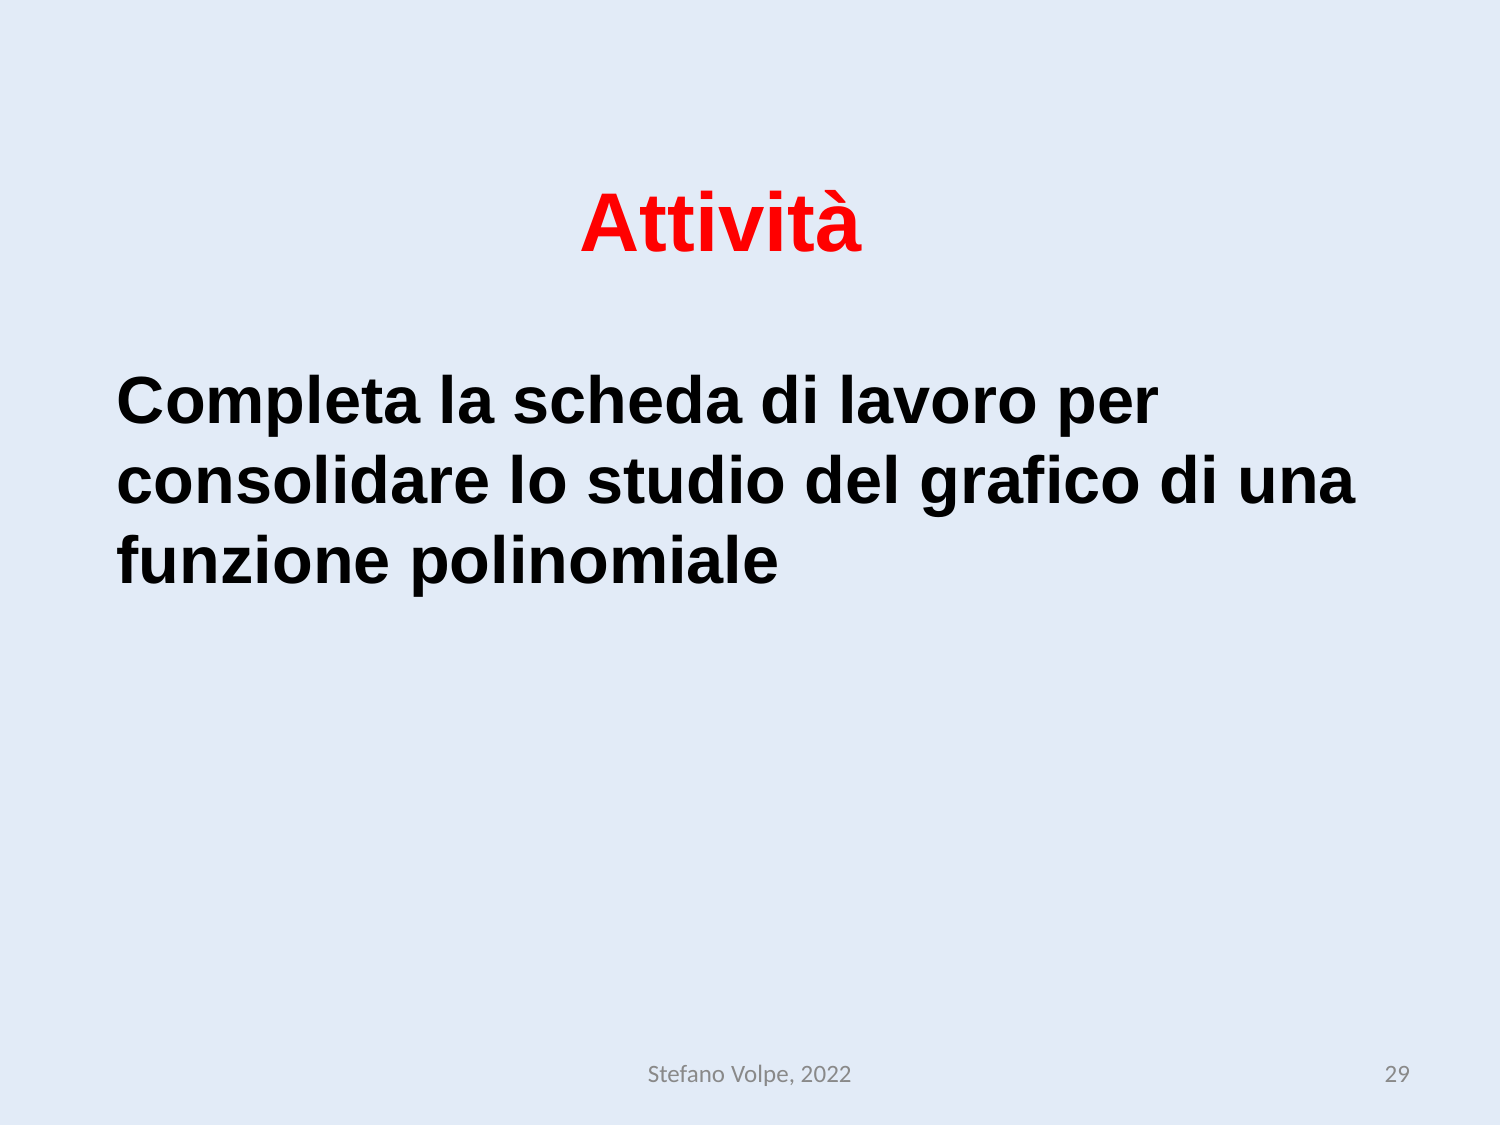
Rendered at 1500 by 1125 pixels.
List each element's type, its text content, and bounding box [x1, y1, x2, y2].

slide_number 29 [1074, 1042, 1425, 1103]
footer Stefano Volpe, 2022 [512, 1042, 988, 1103]
text_box Completa la scheda di lavoro per consolidare lo studio del grafico di una funzione polinomiale [102, 349, 1398, 605]
text_box Attività [102, 160, 1340, 286]
